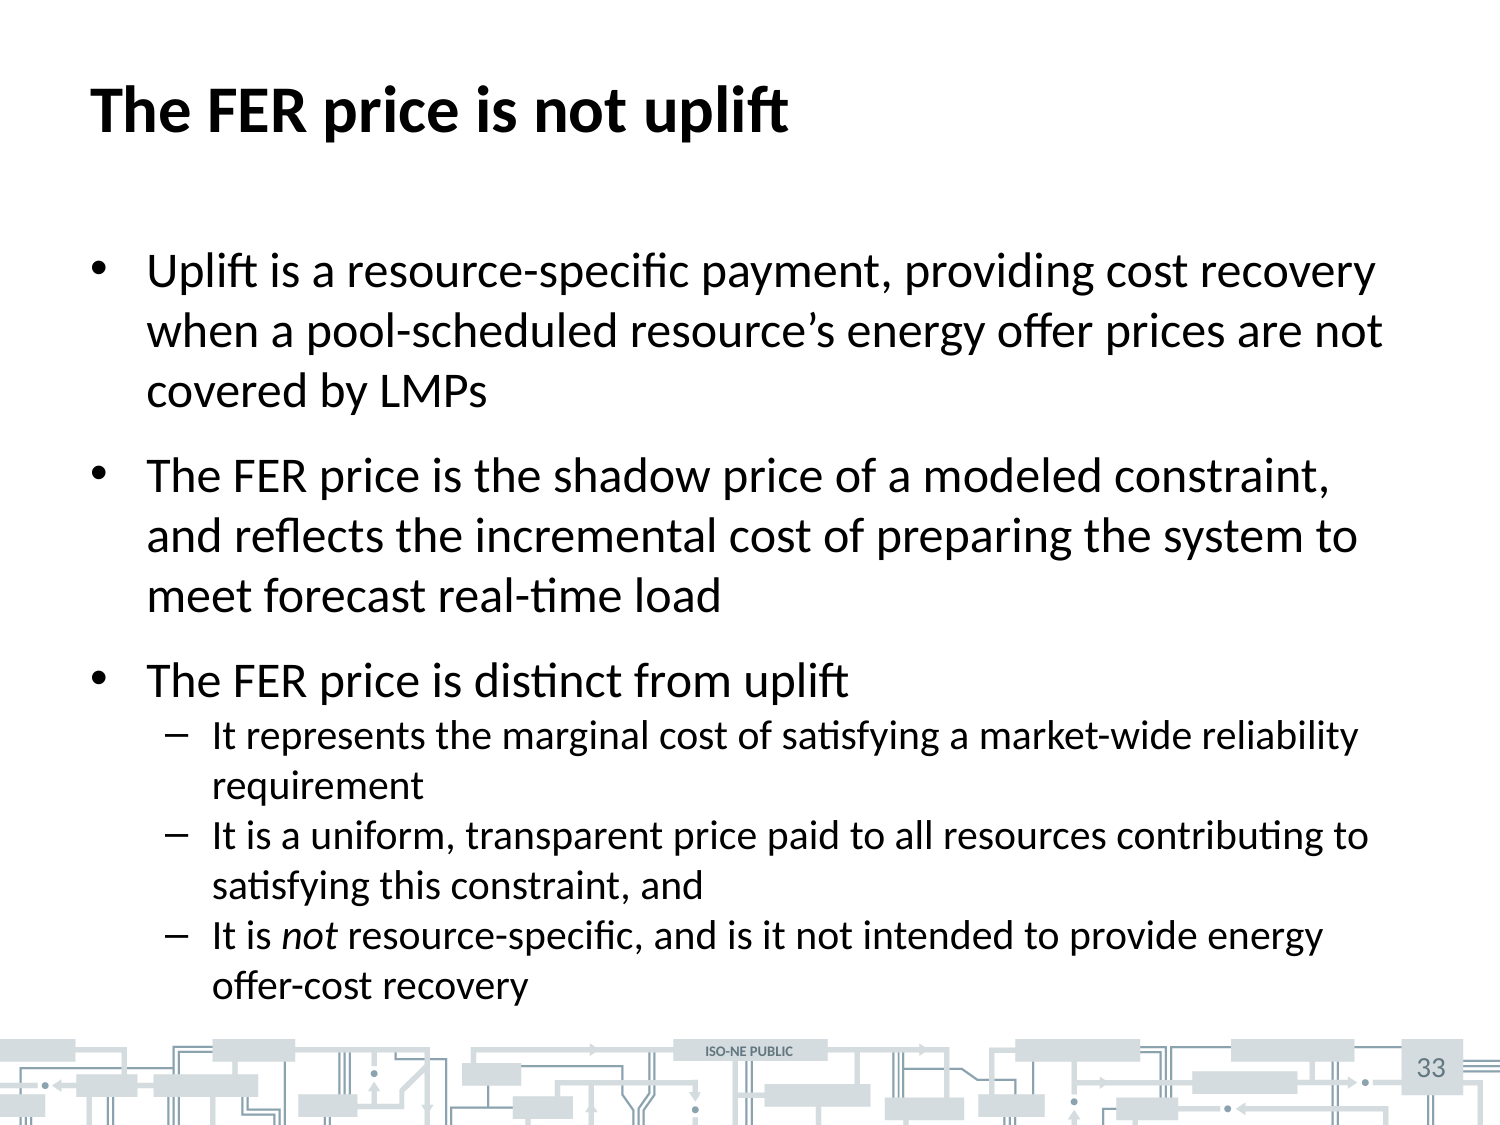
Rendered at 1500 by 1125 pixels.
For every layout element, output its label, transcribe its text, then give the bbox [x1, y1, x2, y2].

picture [0, 1031, 1500, 1125]
slide_number 33 [1400, 1044, 1463, 1088]
title The FER price is not uplift [75, 12, 1425, 200]
list Uplift is a resource-specific payment, providing cost recovery when a pool-scheduled resource’s energy offer prices are not covered by LMPs The FER price is the shadow price of a modeled constraint, and reflects the incremental cost of preparing the system to meet forecast real-time load The FER price is distinct from uplift It represents the marginal cost of satisfying a market-wide reliability requirement It is a uniform, transparent price paid to all resources contributing to satisfying this constraint, and It is not resource-specific, and is it not intended to provide energy offer-cost recovery [75, 229, 1425, 1020]
